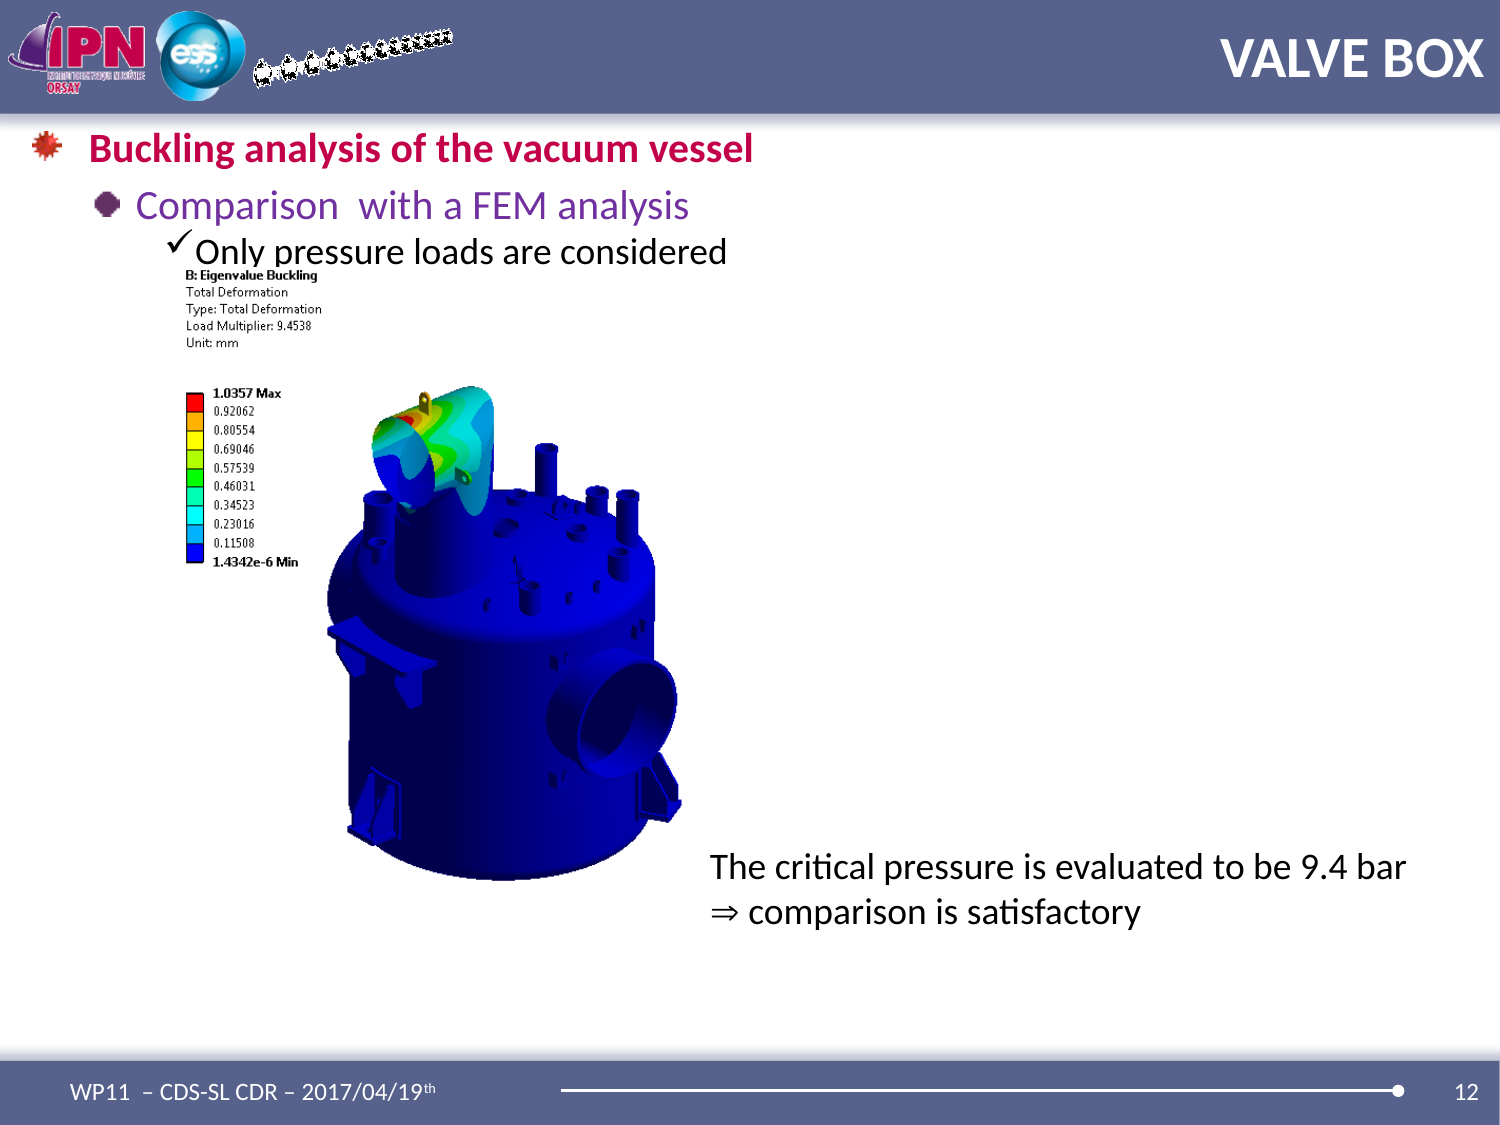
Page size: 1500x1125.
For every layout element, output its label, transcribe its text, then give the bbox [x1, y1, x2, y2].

title VALVE BOX [159, 0, 1500, 113]
picture [182, 266, 692, 884]
picture [5, 11, 159, 101]
picture [32, 131, 62, 161]
text_box The critical pressure is evaluated to be 9.4 bar  comparison is satisfactory [695, 834, 1423, 940]
list Buckling analysis of the vacuum vessel Comparison with a FEM analysis Only pressure loads are considered [29, 113, 1500, 1061]
picture [90, 187, 120, 217]
